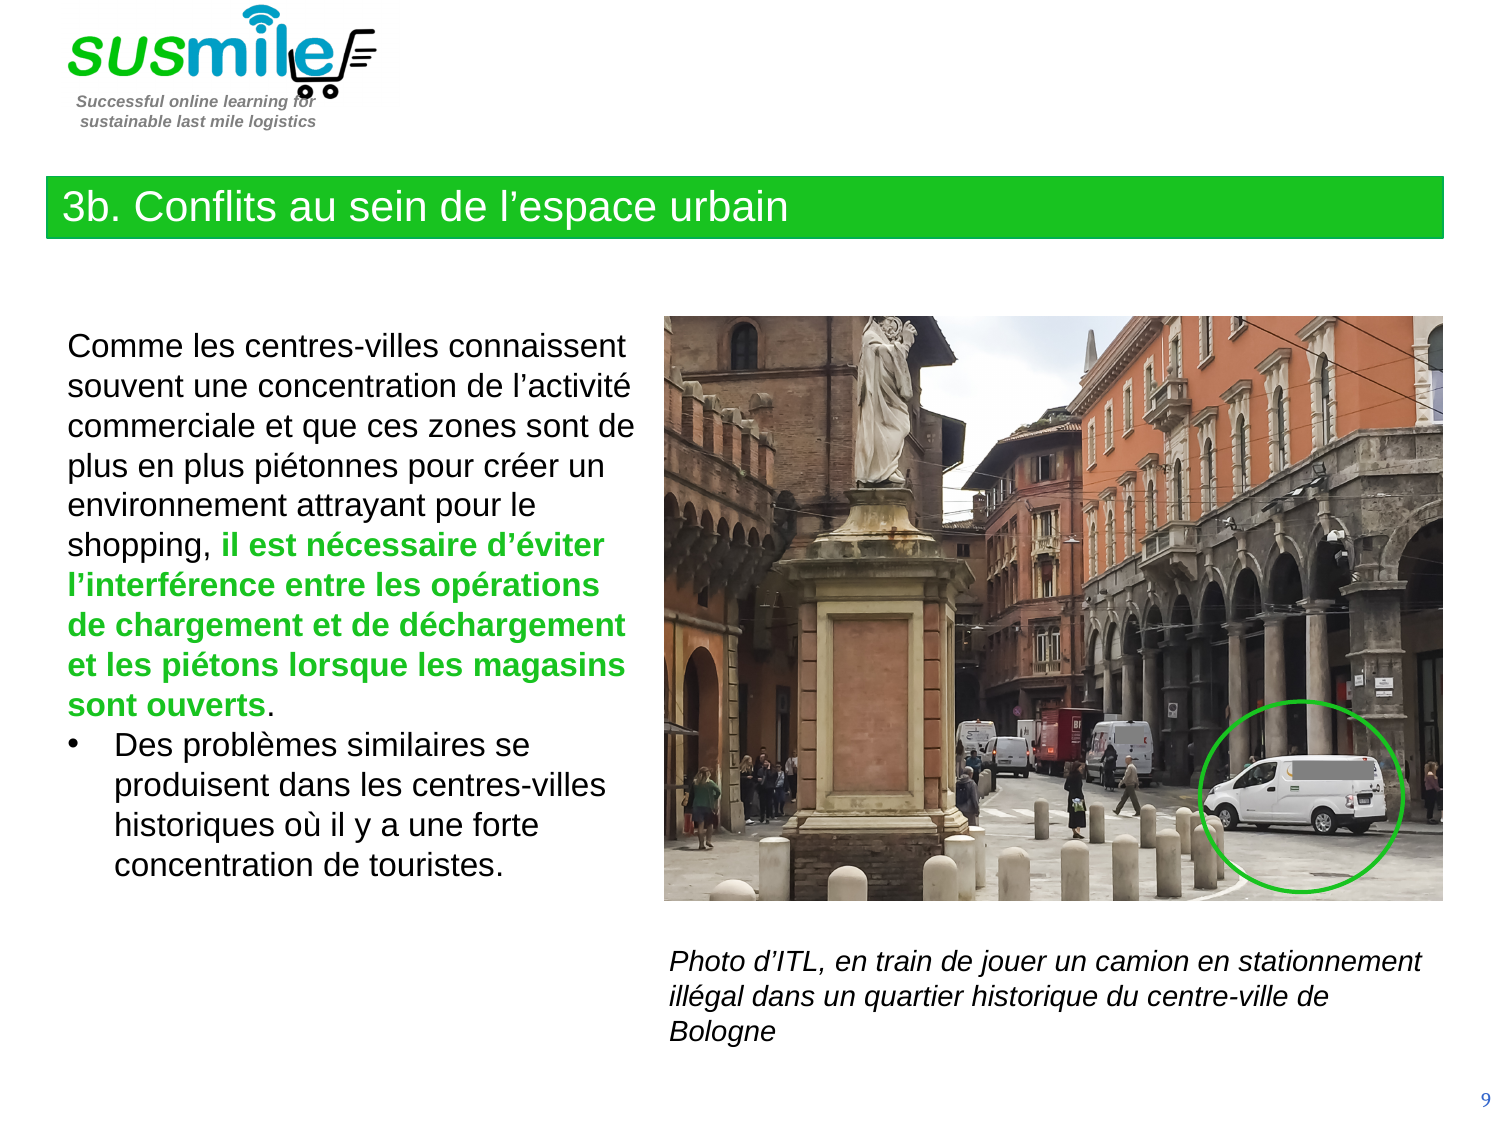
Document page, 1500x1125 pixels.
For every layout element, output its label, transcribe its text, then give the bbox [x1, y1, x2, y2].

text_box 3b. Conflits au sein de l’espace urbain [46, 176, 1443, 238]
text_box Comme les centres-villes connaissent souvent une concentration de l’activité commerciale et que ces zones sont de plus en plus piétonnes pour créer un environnement attrayant pour le shopping, il est nécessaire d’éviter l’interférence entre les opérations de chargement et de déchargement et les piétons lorsque les magasins sont ouverts. Des problèmes similaires se produisent dans les centres-villes historiques où il y a une forte concentration de touristes. [52, 316, 655, 891]
text_box Photo d’ITL, en train de jouer un camion en stationnement illégal dans un quartier historique du centre-ville de Bologne [654, 934, 1443, 1055]
slide_number 9 [1156, 1069, 1500, 1125]
picture [61, 0, 400, 107]
picture [664, 316, 1444, 901]
